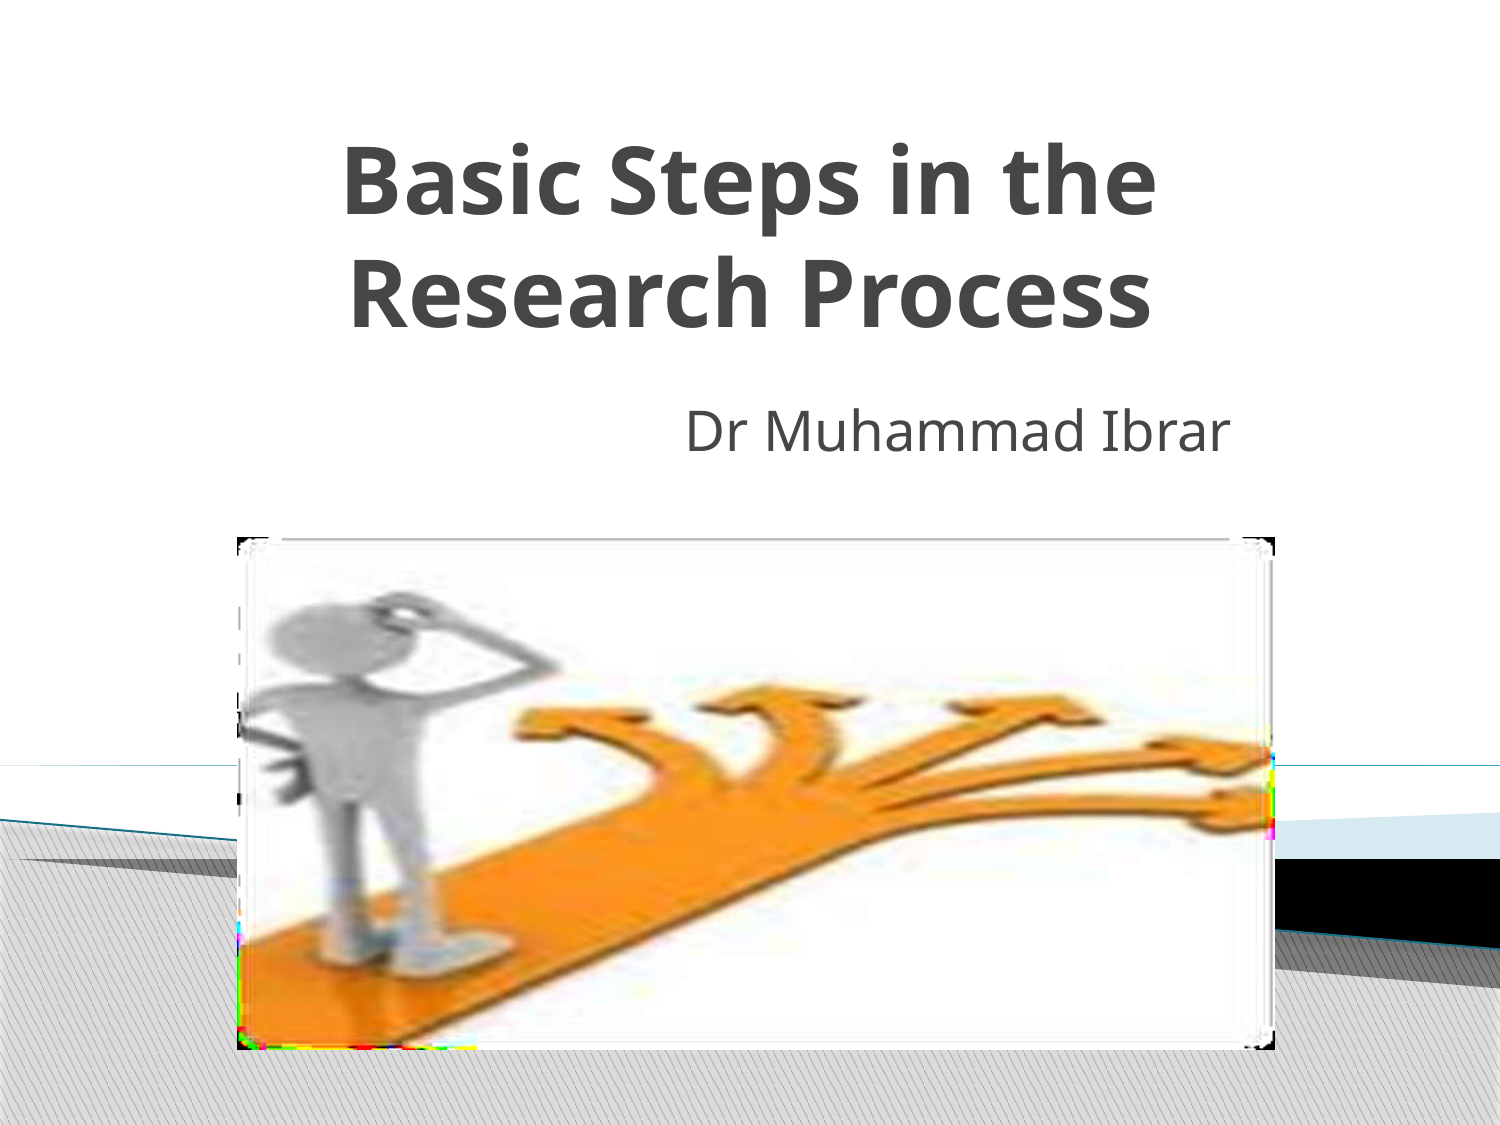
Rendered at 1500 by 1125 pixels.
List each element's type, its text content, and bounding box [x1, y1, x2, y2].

title Basic Steps in the Research Process [112, 112, 1388, 354]
picture [0, 537, 1500, 1051]
subtitle Dr Muhammad Ibrar [200, 387, 1250, 675]
